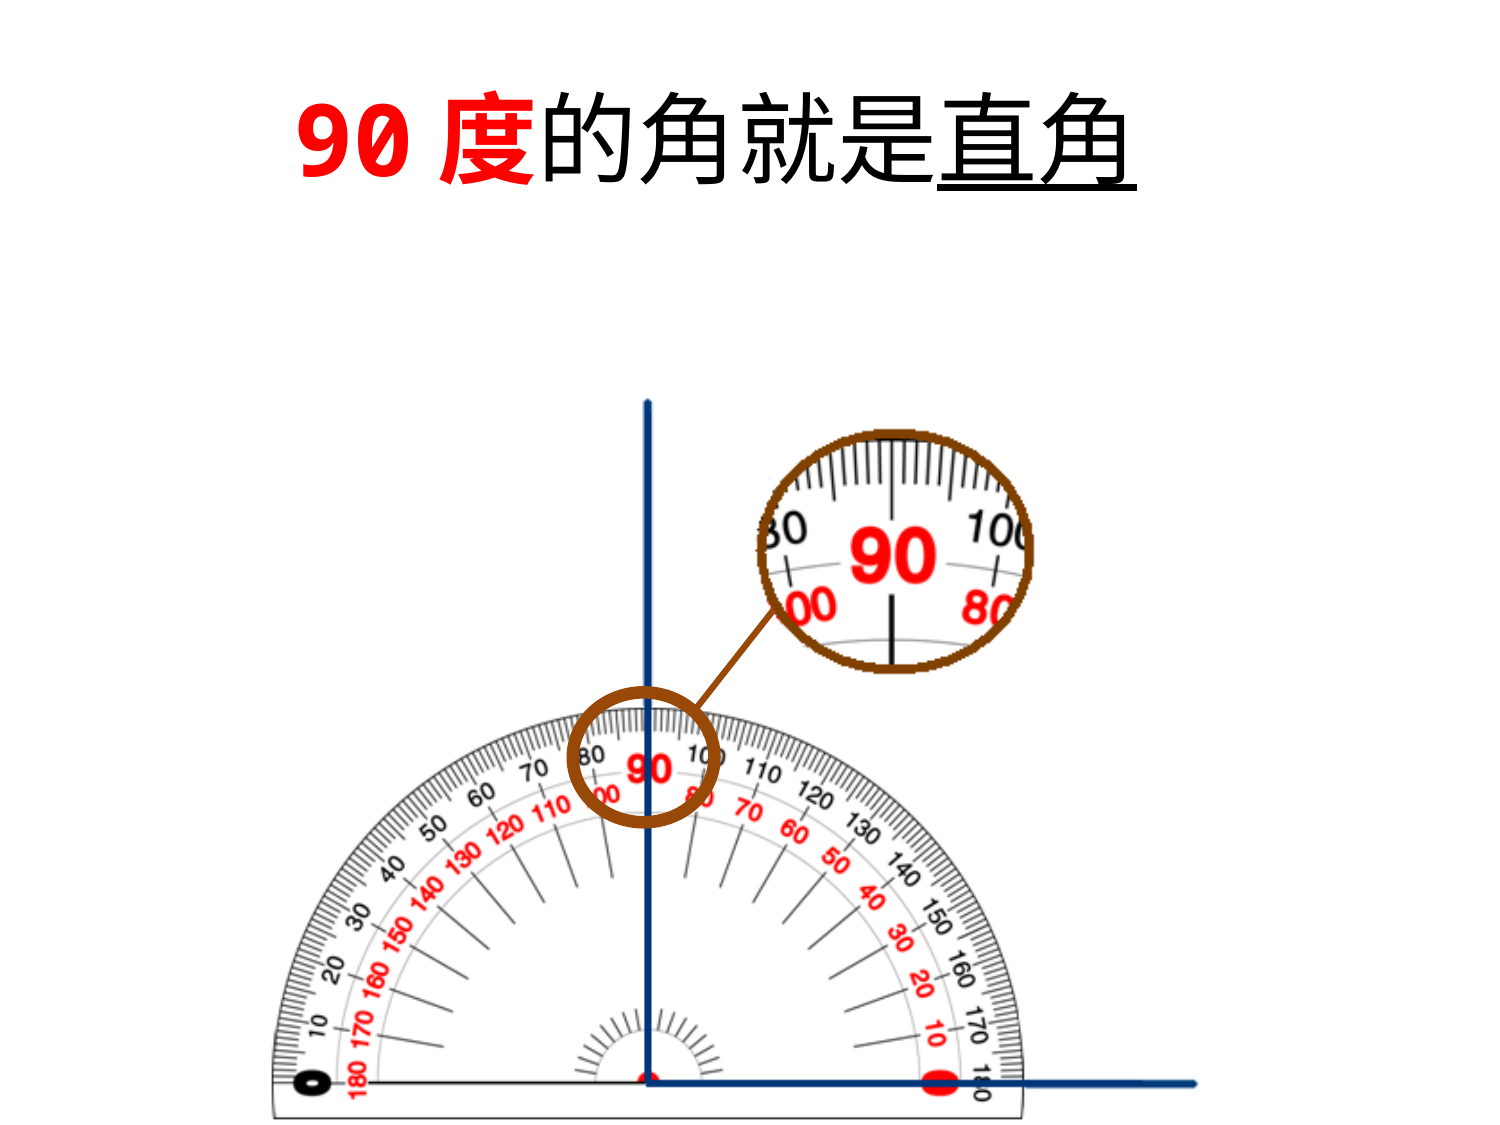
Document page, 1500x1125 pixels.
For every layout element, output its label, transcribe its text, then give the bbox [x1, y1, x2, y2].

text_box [693, 609, 774, 712]
picture [265, 396, 1200, 1125]
title 90度的角就是直角 [230, 42, 1201, 231]
